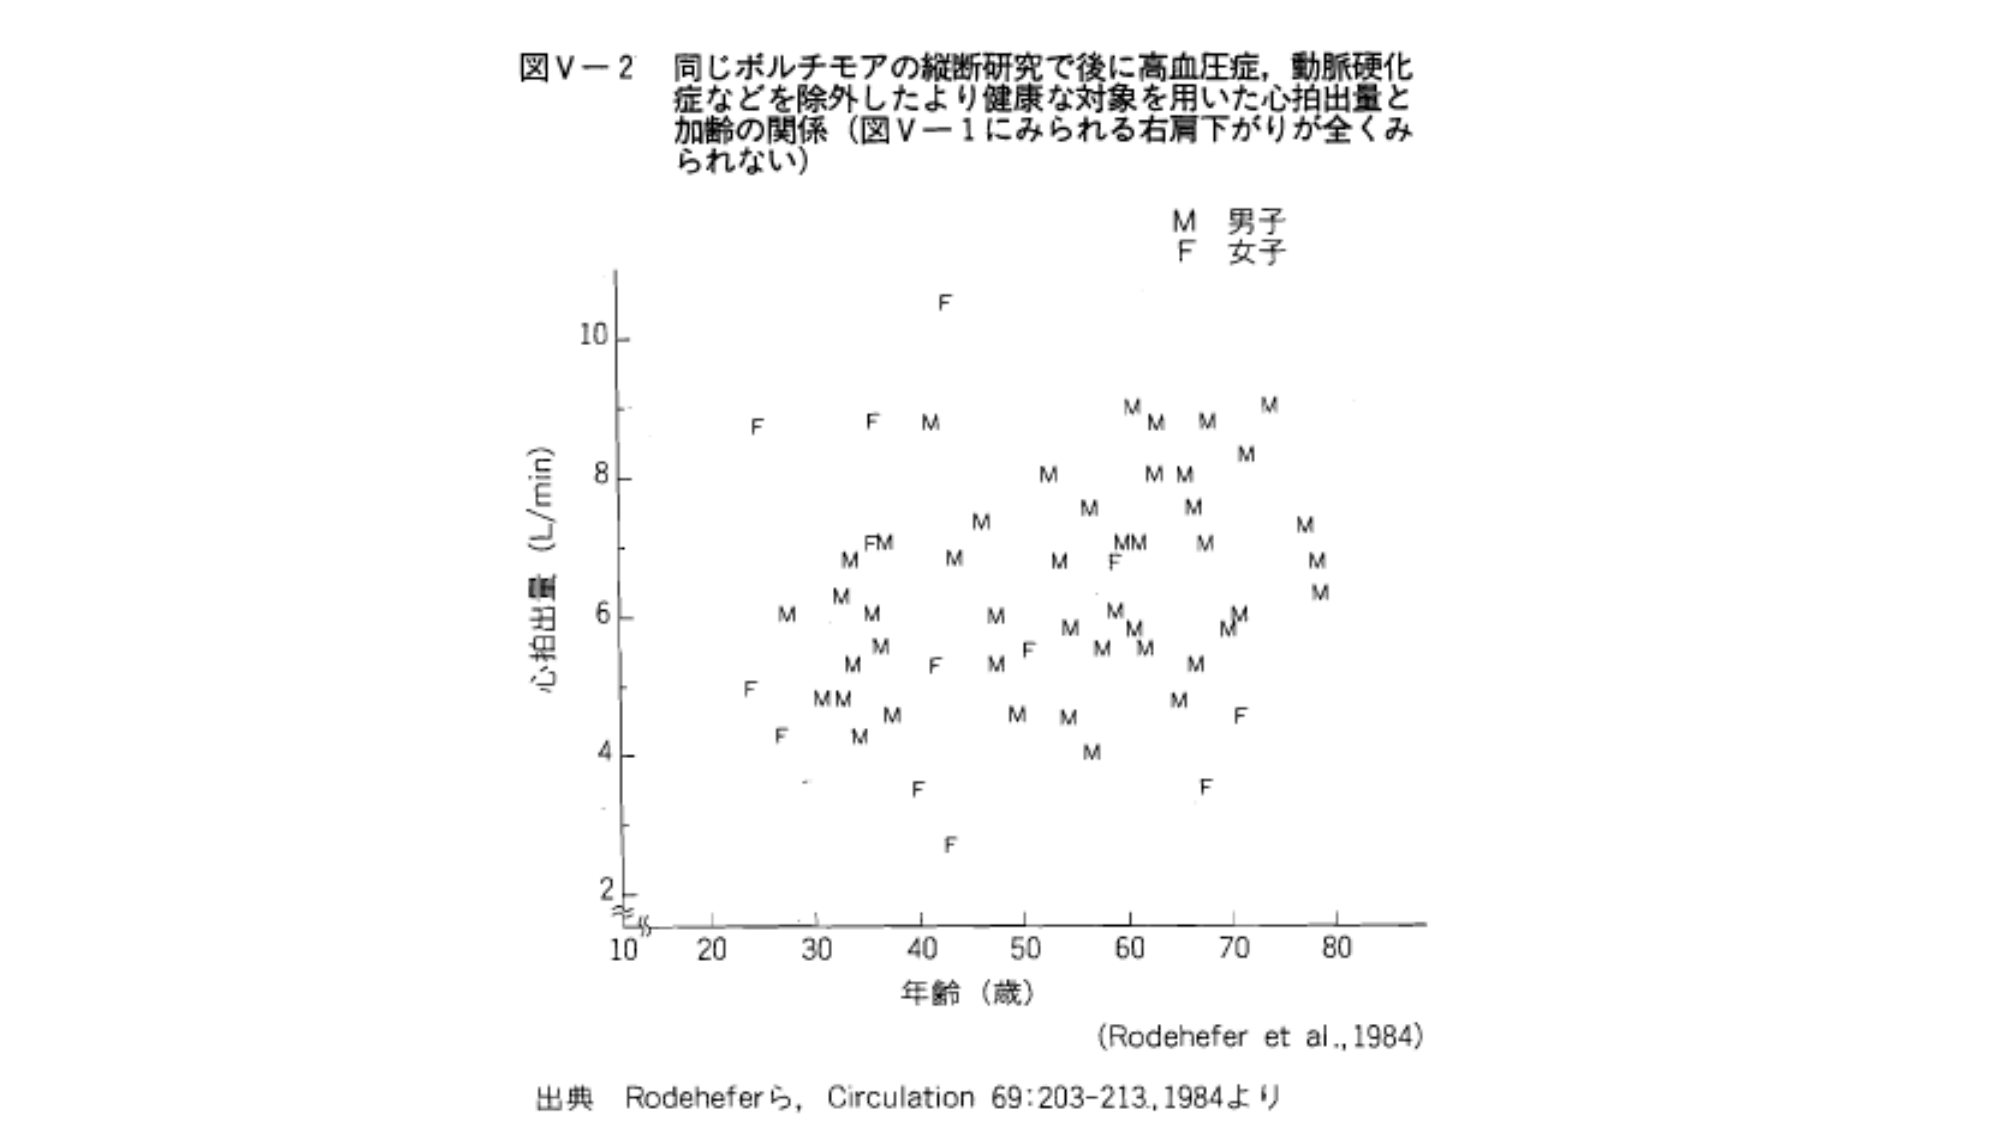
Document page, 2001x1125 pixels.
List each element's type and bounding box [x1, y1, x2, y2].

picture [486, 30, 1486, 1125]
